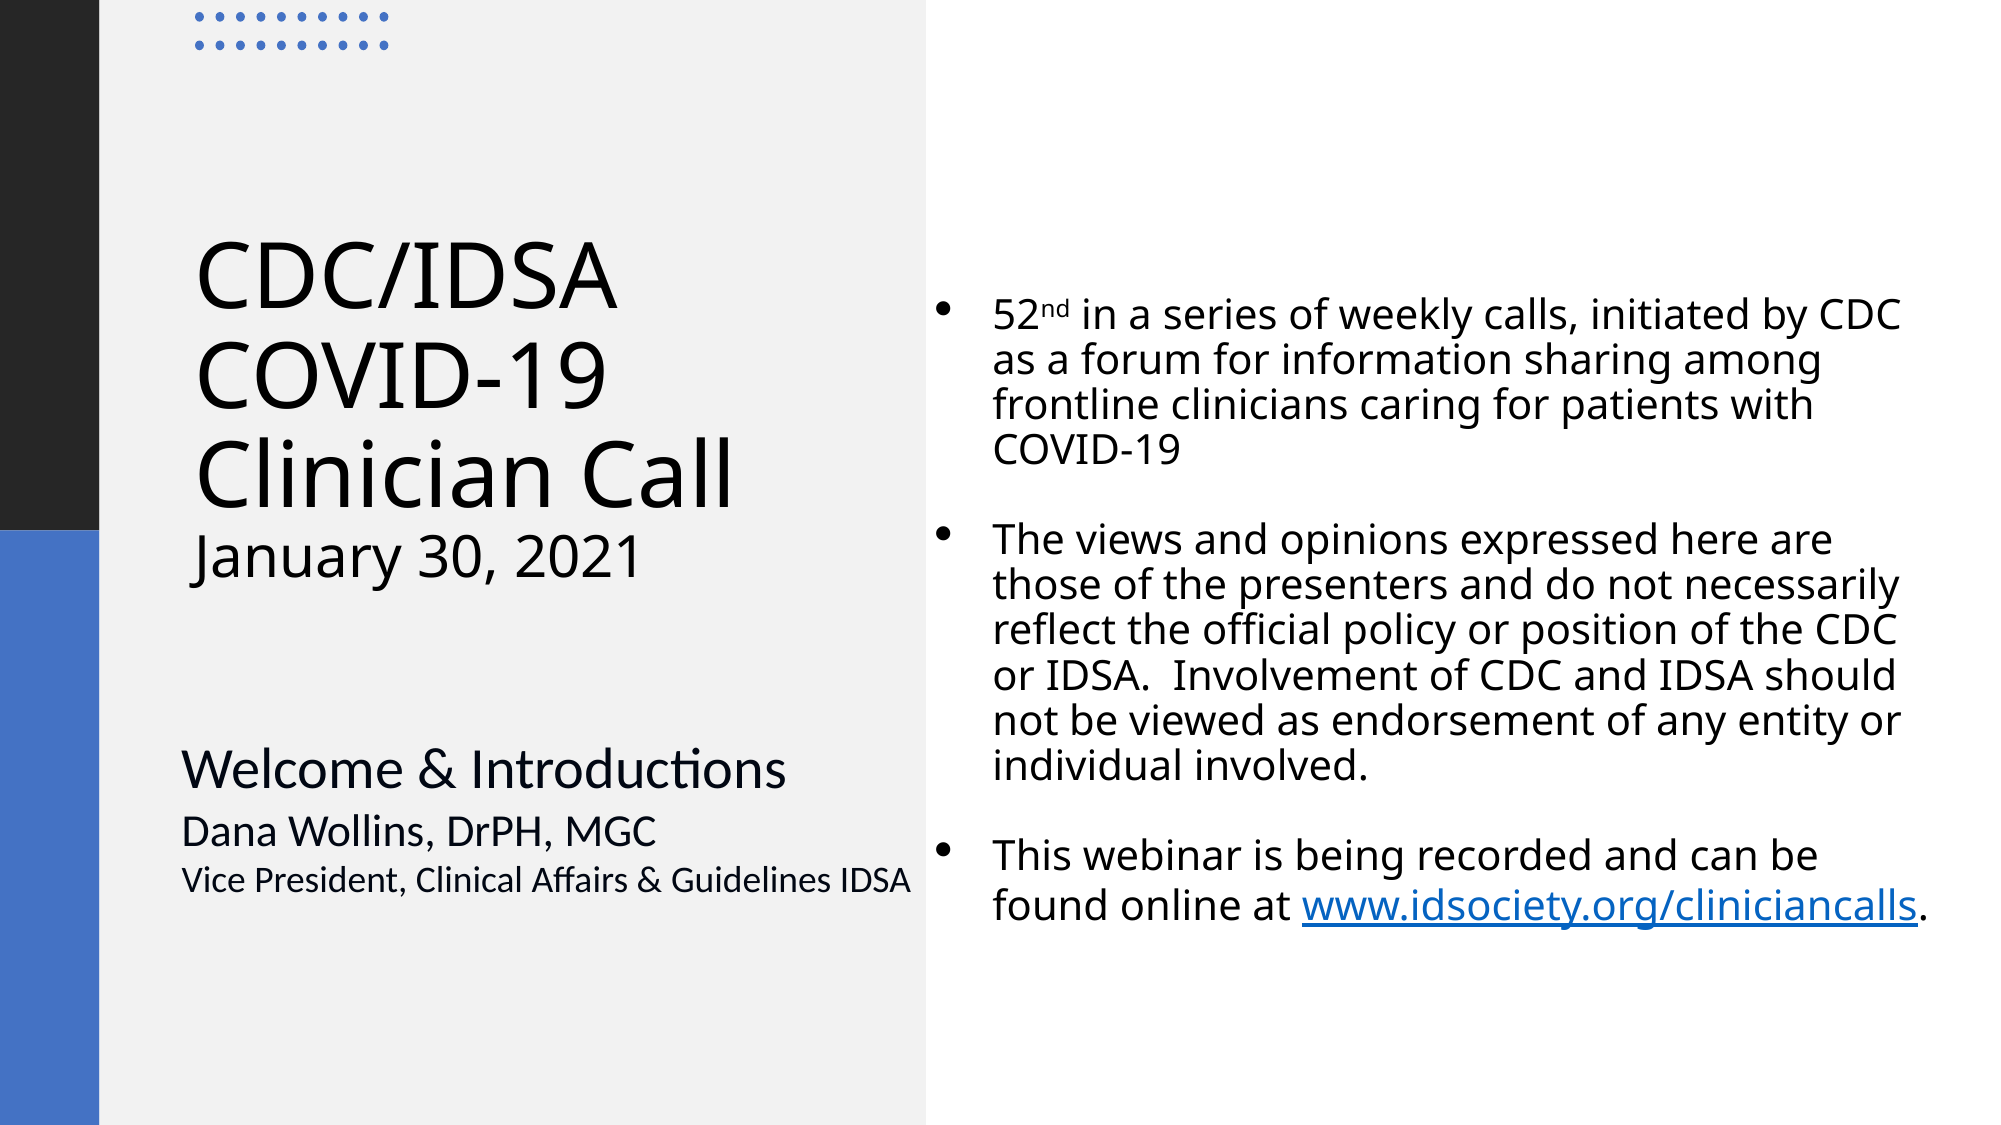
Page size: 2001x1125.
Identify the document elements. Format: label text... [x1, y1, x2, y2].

text_box [0, 529, 99, 1125]
text_box [0, 0, 99, 529]
text_box Welcome & Introductions Dana Wollins, DrPH, MGC Vice President, Clinical Affairs & Guidelines IDSA [166, 722, 928, 908]
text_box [194, 11, 389, 51]
title CDC/IDSA COVID-19 Clinician Call January 30, 2021 [179, 88, 885, 722]
list 52nd in a series of weekly calls, initiated by CDC as a forum for information sharing among frontline clinicians caring for patients with COVID-19 The views and opinions expressed here are those of the presenters and do not necessarily reflect the official policy or position of the CDC or IDSA. Involvement of CDC and IDSA should not be viewed as endorsement of any entity or individual involved. This webinar is being recorded and can be found online at www.idsociety.org/cliniciancalls. [921, 0, 1950, 1084]
text_box [927, 0, 2000, 1125]
text_box [99, 0, 927, 1125]
